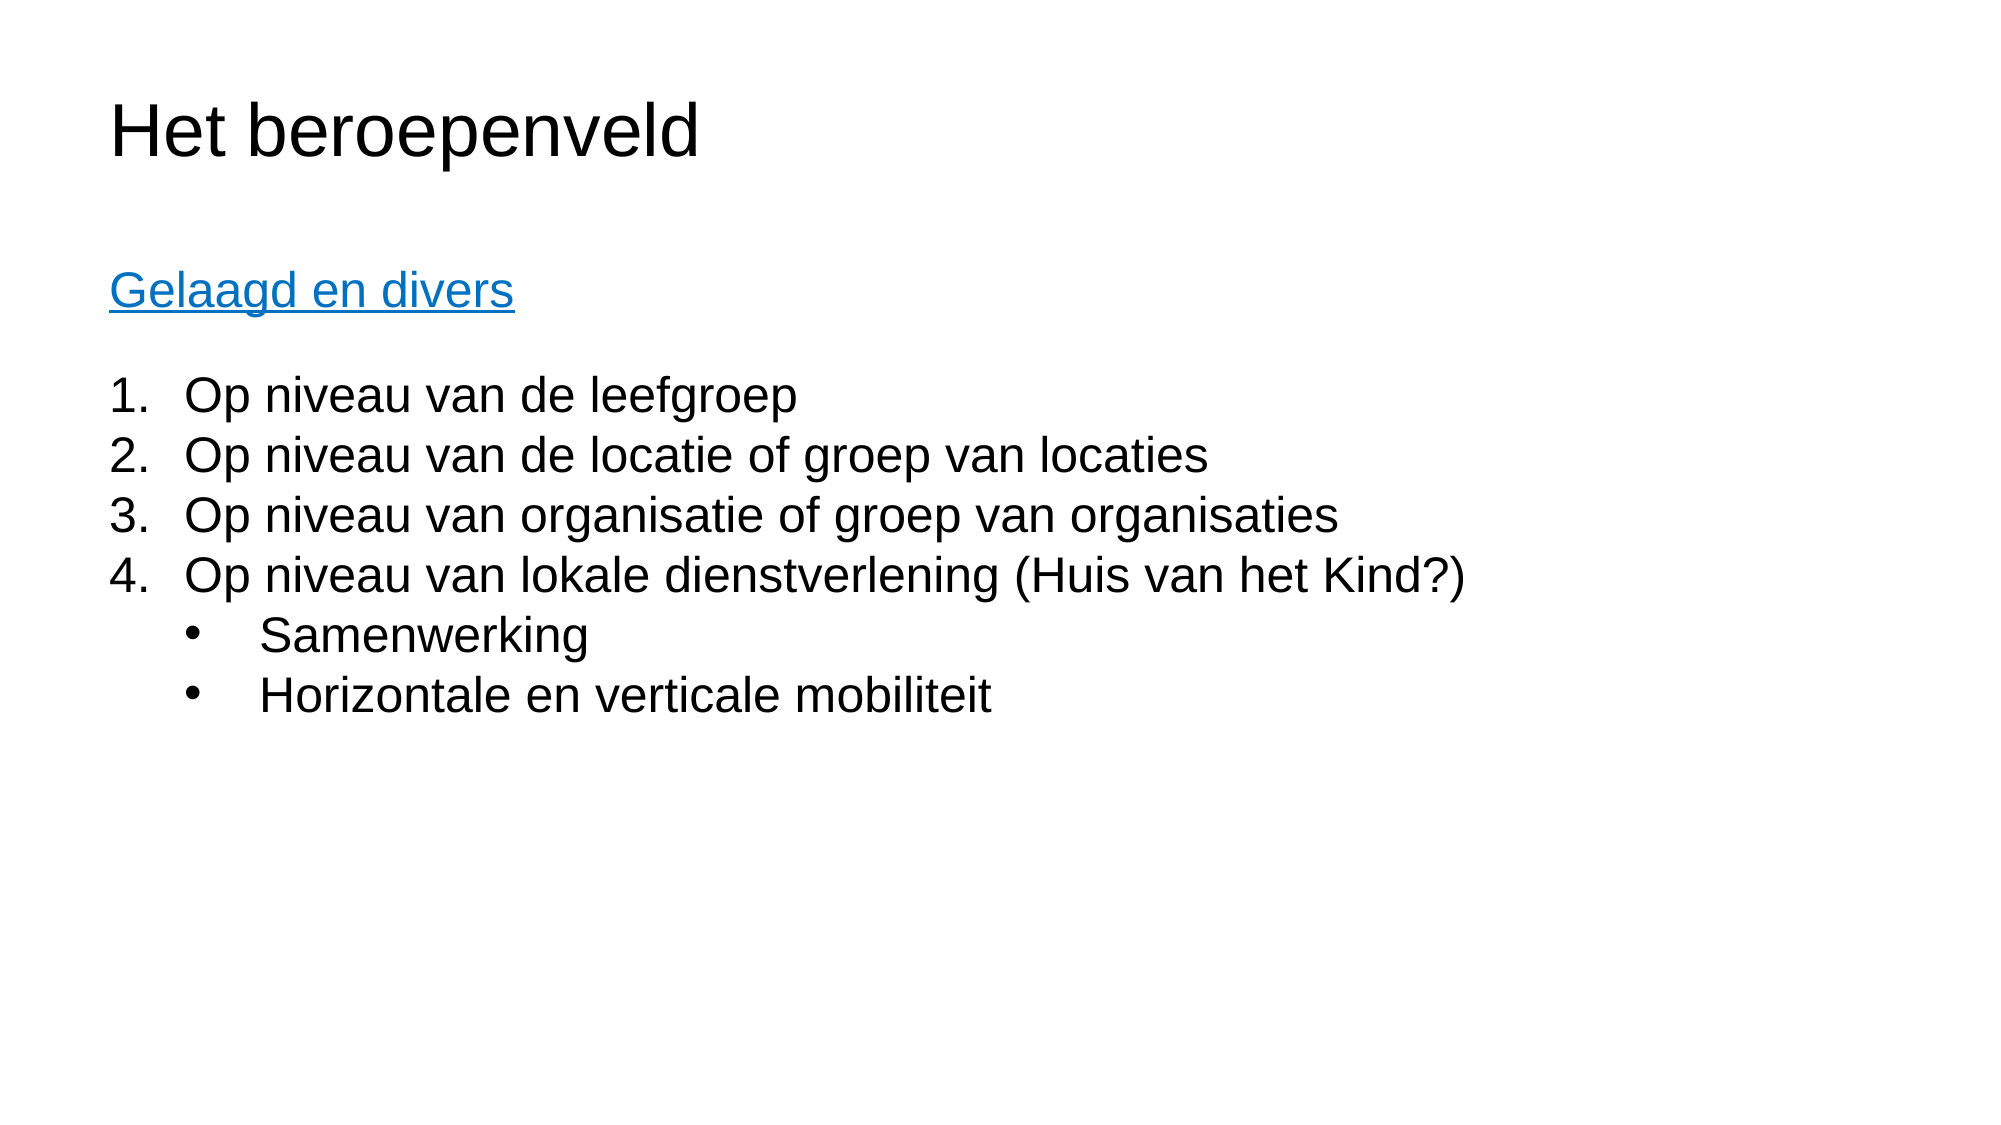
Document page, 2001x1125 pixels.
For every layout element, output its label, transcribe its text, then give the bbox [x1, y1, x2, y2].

text_box Het beroepenveld [94, 74, 935, 179]
text_box Gelaagd en divers Op niveau van de leefgroep Op niveau van de locatie of groep van locaties Op niveau van organisatie of groep van organisaties Op niveau van lokale dienstverlening (Huis van het Kind?) Samenwerking Horizontale en verticale mobiliteit [94, 249, 1941, 730]
